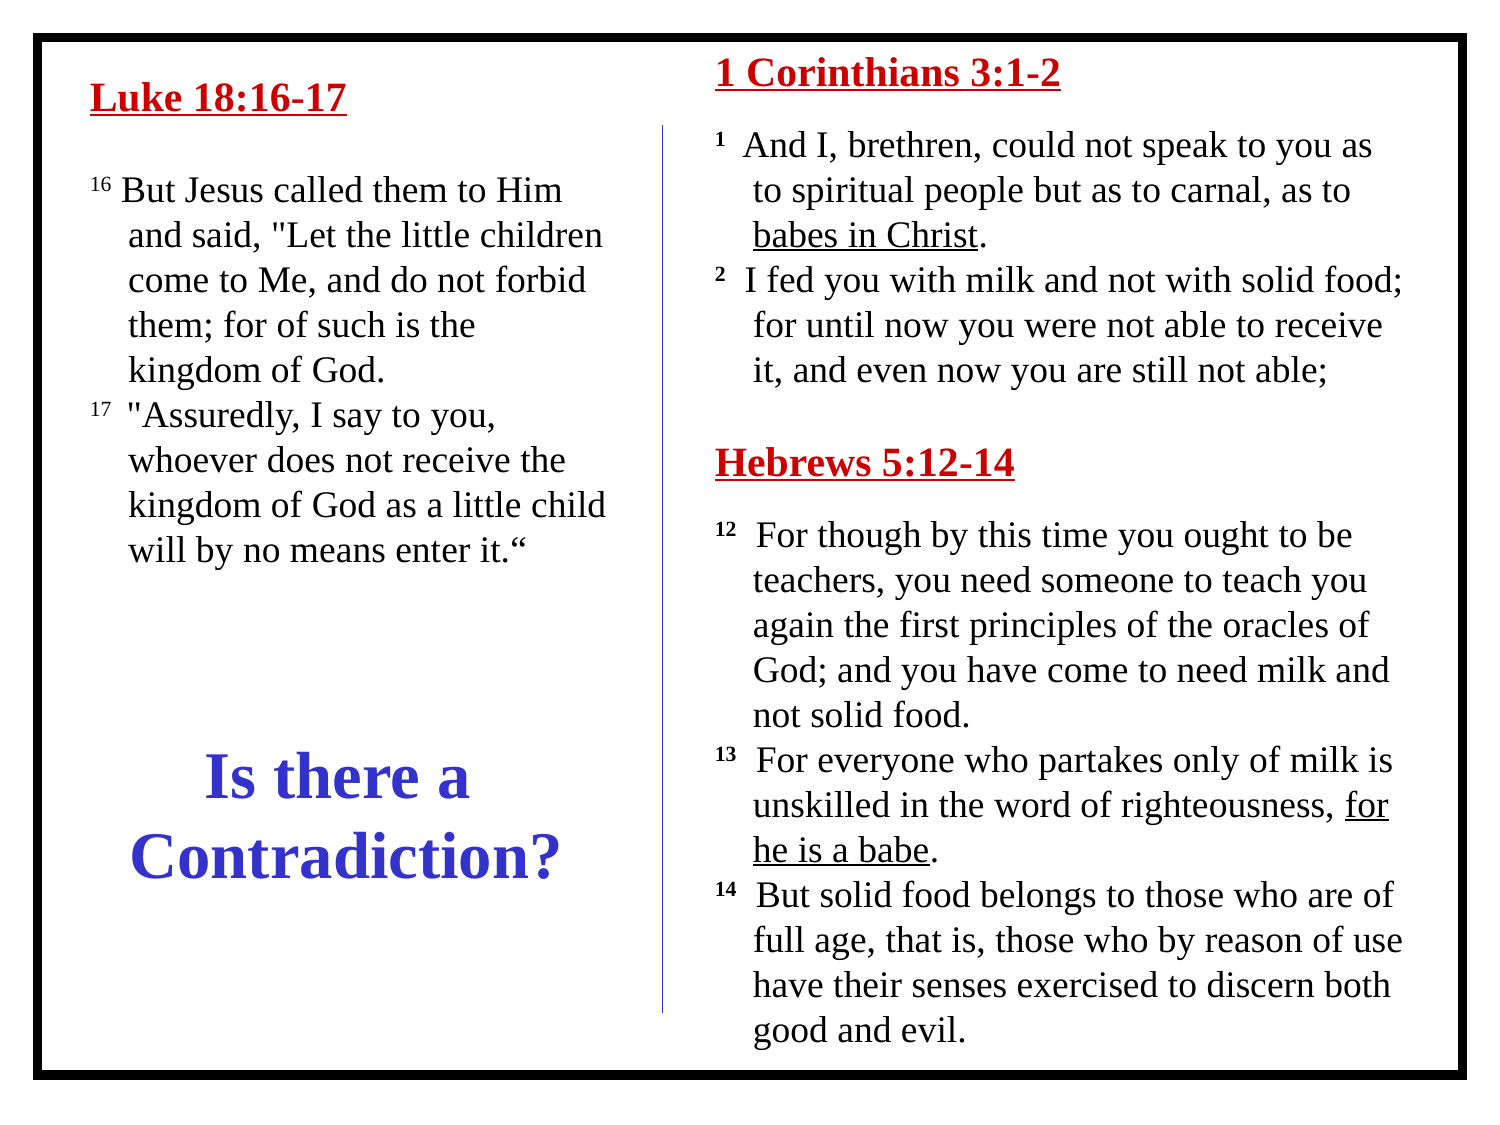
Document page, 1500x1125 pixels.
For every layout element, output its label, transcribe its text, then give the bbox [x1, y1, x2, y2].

text_box 1 Corinthians 3:1-2 1 And I, brethren, could not speak to you as to spiritual people but as to carnal, as to babes in Christ. 2 I fed you with milk and not with solid food; for until now you were not able to receive it, and even now you are still not able; Hebrews 5:12-14 12 For though by this time you ought to be teachers, you need someone to teach you again the first principles of the oracles of God; and you have come to need milk and not solid food. 13 For everyone who partakes only of milk is unskilled in the word of righteousness, for he is a babe. 14 But solid food belongs to those who are of full age, that is, those who by reason of use have their senses exercised to discern both good and evil. [699, 37, 1425, 1058]
text_box Is there a Contradiction? [114, 724, 579, 900]
text_box [37, 37, 1463, 1075]
text_box Luke 18:16-17 16 But Jesus called them to Him and said, "Let the little children come to Me, and do not forbid them; for of such is the kingdom of God. 17 "Assuredly, I say to you, whoever does not receive the kingdom of God as a little child will by no means enter it.“ [75, 62, 625, 578]
